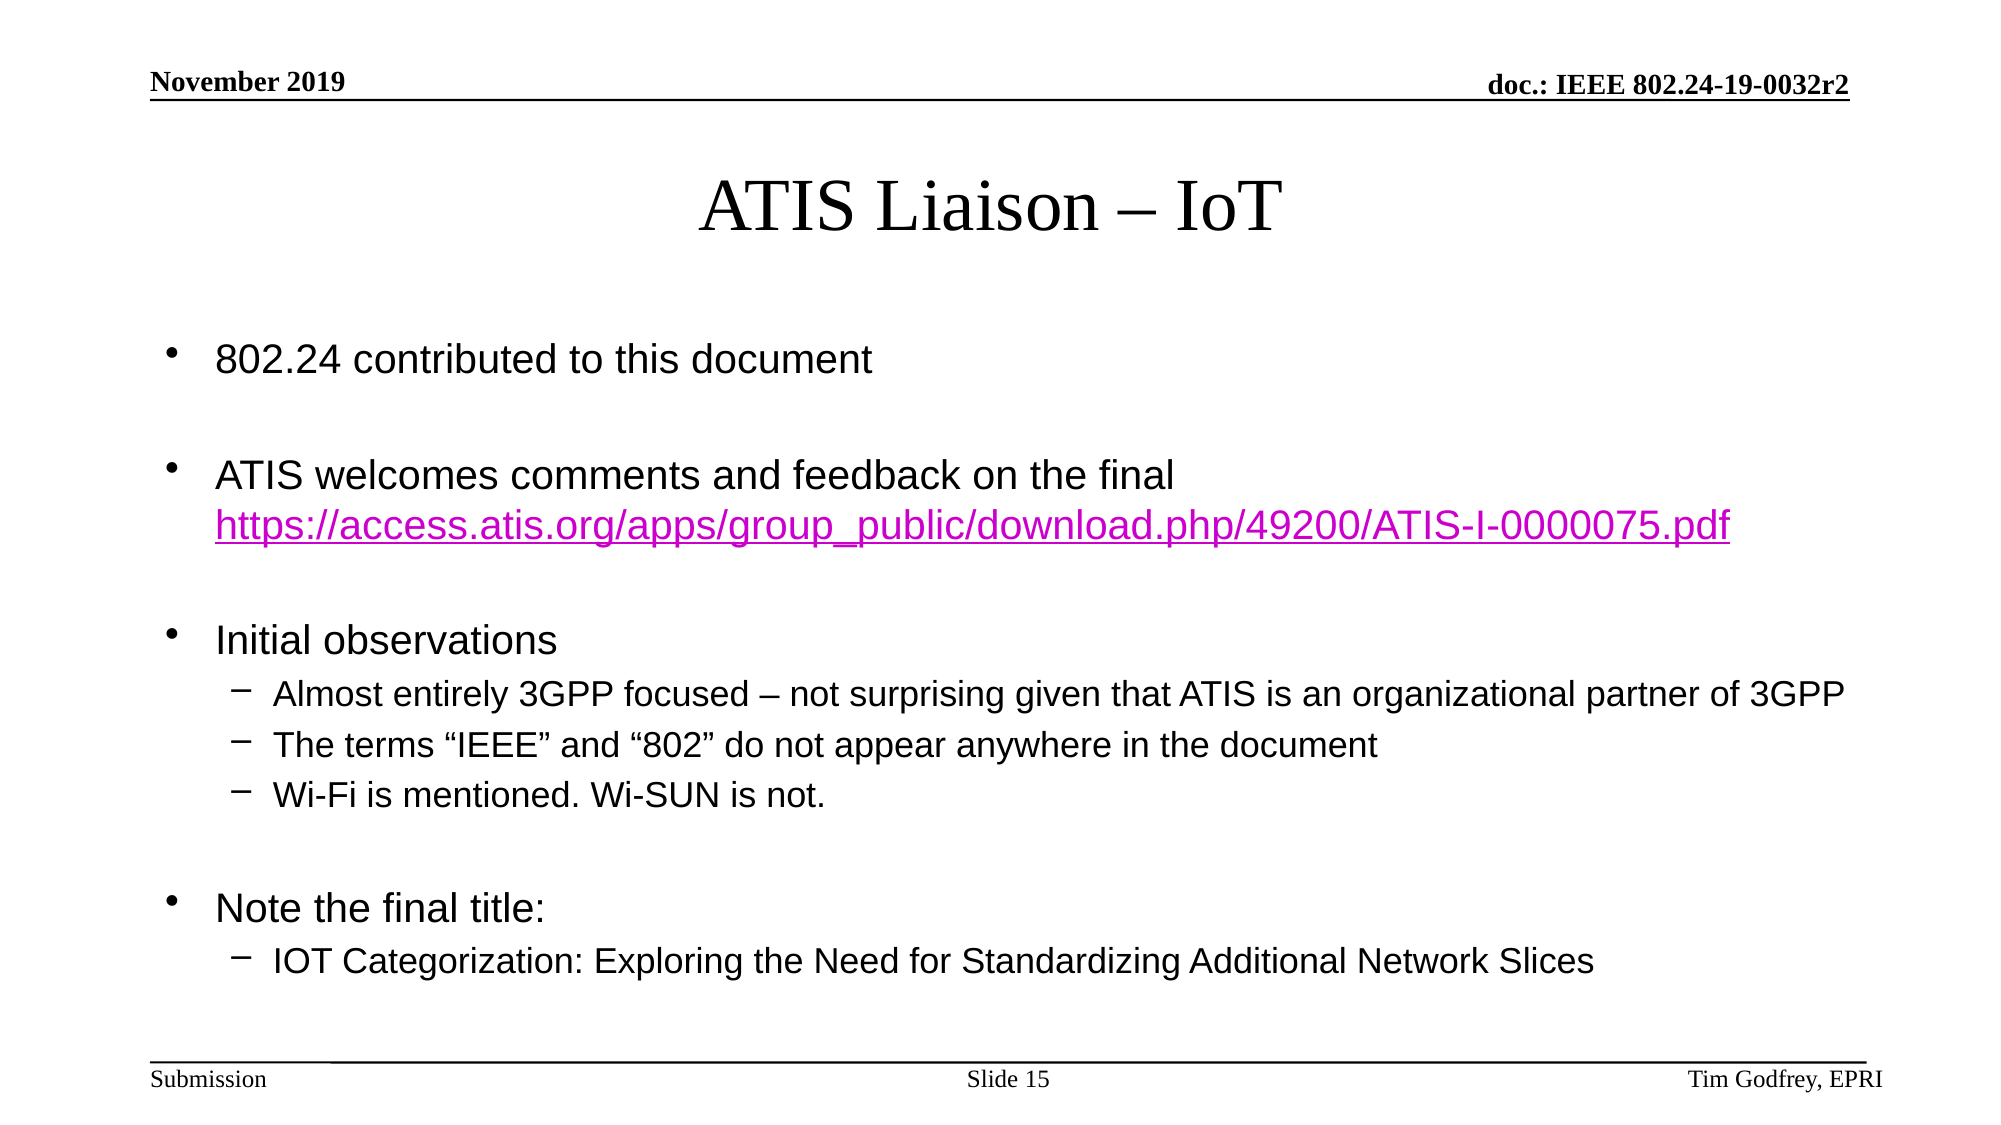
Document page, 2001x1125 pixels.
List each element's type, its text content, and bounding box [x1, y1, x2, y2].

slide_number Slide 15 [937, 1062, 1079, 1108]
title ATIS Liaison – IoT [150, 112, 1850, 288]
list 802.24 contributed to this document ATIS welcomes comments and feedback on the final https://access.atis.org/apps/group_public/download.php/49200/ATIS-I-0000075.pdf Initial observations Almost entirely 3GPP focused – not surprising given that ATIS is an organizational partner of 3GPP The terms “IEEE” and “802” do not appear anywhere in the document Wi-Fi is mentioned. Wi-SUN is not. Note the final title: IOT Categorization: Exploring the Need for Standardizing Additional Network Slices [150, 324, 1925, 1000]
footer Tim Godfrey, EPRI [1200, 1062, 1884, 1108]
